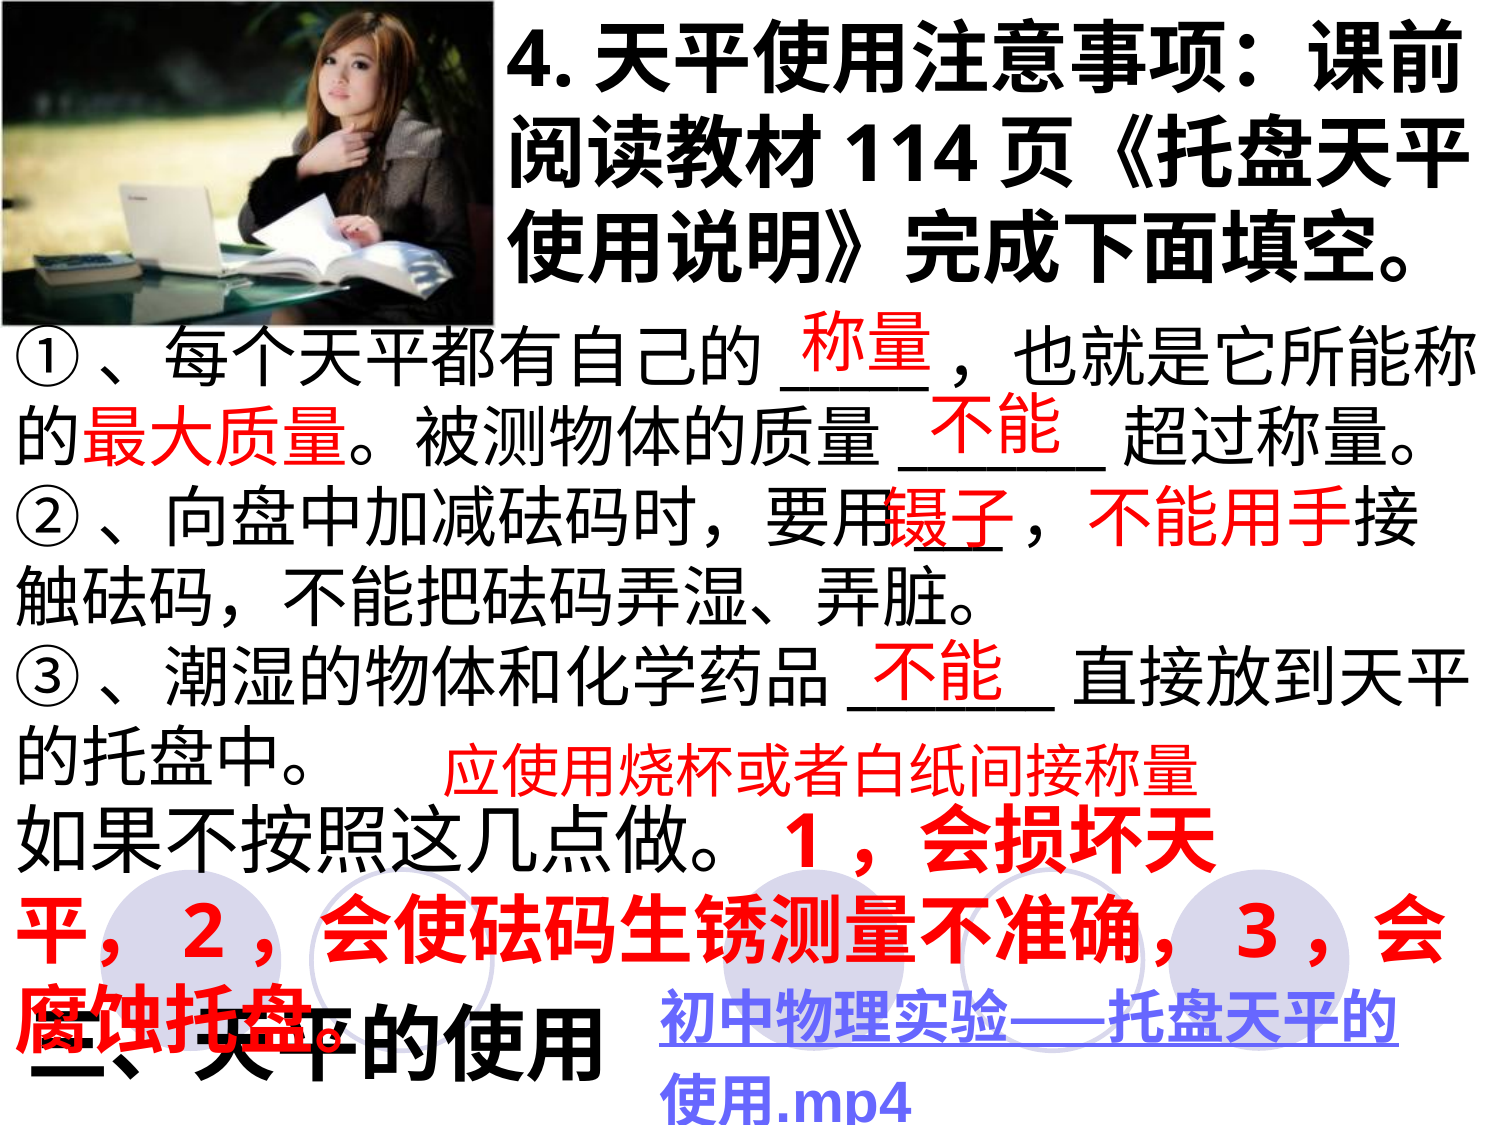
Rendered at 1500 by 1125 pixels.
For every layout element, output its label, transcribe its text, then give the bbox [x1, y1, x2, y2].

text_box 如果不按照这几点做。1，会损坏天平，2，会使砝码生锈测量不准确，3，会腐蚀托盘。 [0, 785, 1500, 1070]
text_box 镊子 [868, 468, 1032, 564]
text_box 三、天平的使用 [11, 1070, 644, 1091]
text_box 称量 [785, 300, 949, 388]
text_box 不能 [913, 374, 1077, 470]
text_box ①、每个天平都有自己的_____，也就是它所能称的最大质量。被测物体的质量_______超过称量。 ②、向盘中加减砝码时，要用___，不能用手接触砝码，不能把砝码弄湿、弄脏。 ③、潮湿的物体和化学药品_______直接放到天平的托盘中。 [0, 307, 1500, 785]
text_box 不能 [856, 621, 1020, 716]
text_box 4.天平使用注意事项：课前阅读教材114页《托盘天平使用说明》完成下面填空。 [497, 0, 1500, 300]
text_box 初中物理实验——托盘天平的 使用.mp4 [644, 1070, 1500, 1125]
picture [0, 0, 496, 329]
text_box 应使用烧杯或者白纸间接称量 [428, 726, 1216, 785]
